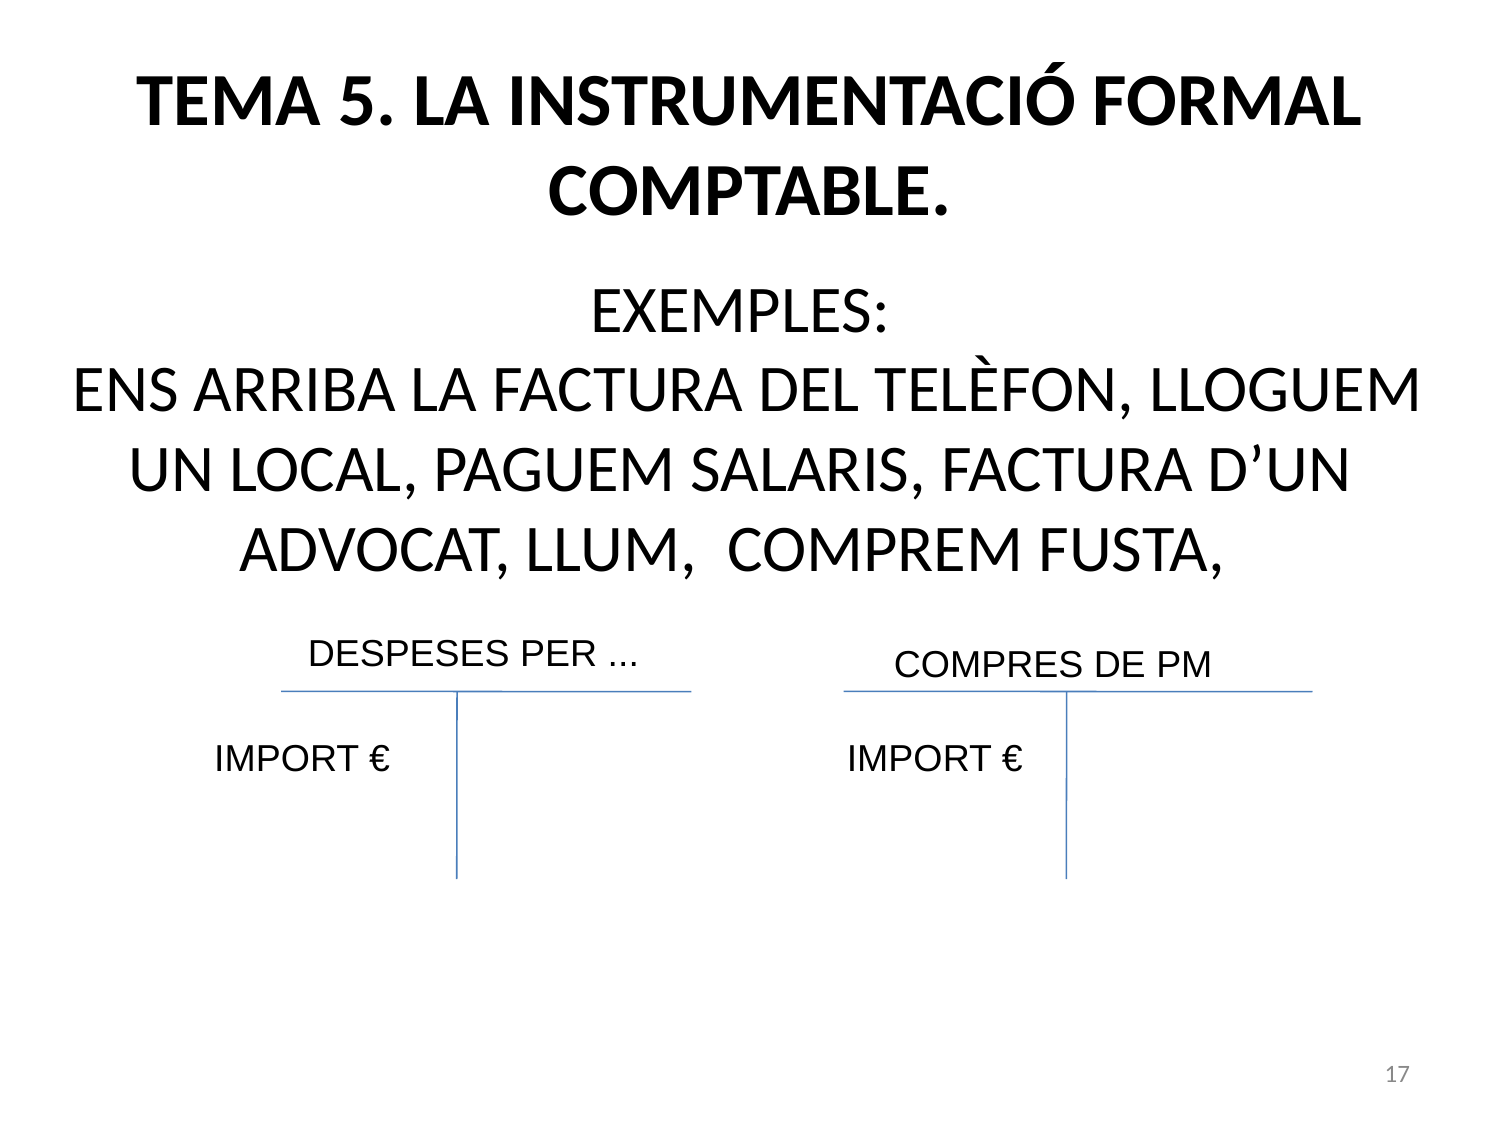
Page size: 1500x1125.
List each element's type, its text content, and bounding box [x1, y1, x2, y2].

text_box IMPORT € [199, 726, 422, 788]
text_box IMPORT € [831, 726, 1055, 788]
subtitle EXEMPLES: ENS ARRIBA LA FACTURA DEL TELÈFON, LLOGUEM UN LOCAL, PAGUEM SALARIS, FACTURA D’UN ADVOCAT, LLUM, COMPREM FUSTA, [35, 257, 1445, 1020]
text_box DESPESES PER ... [292, 621, 668, 682]
title TEMA 5. LA INSTRUMENTACIÓ FORMAL COMPTABLE. [112, 35, 1388, 247]
text_box COMPRES DE PM [878, 632, 1266, 689]
text_box 17 [1074, 1042, 1425, 1103]
